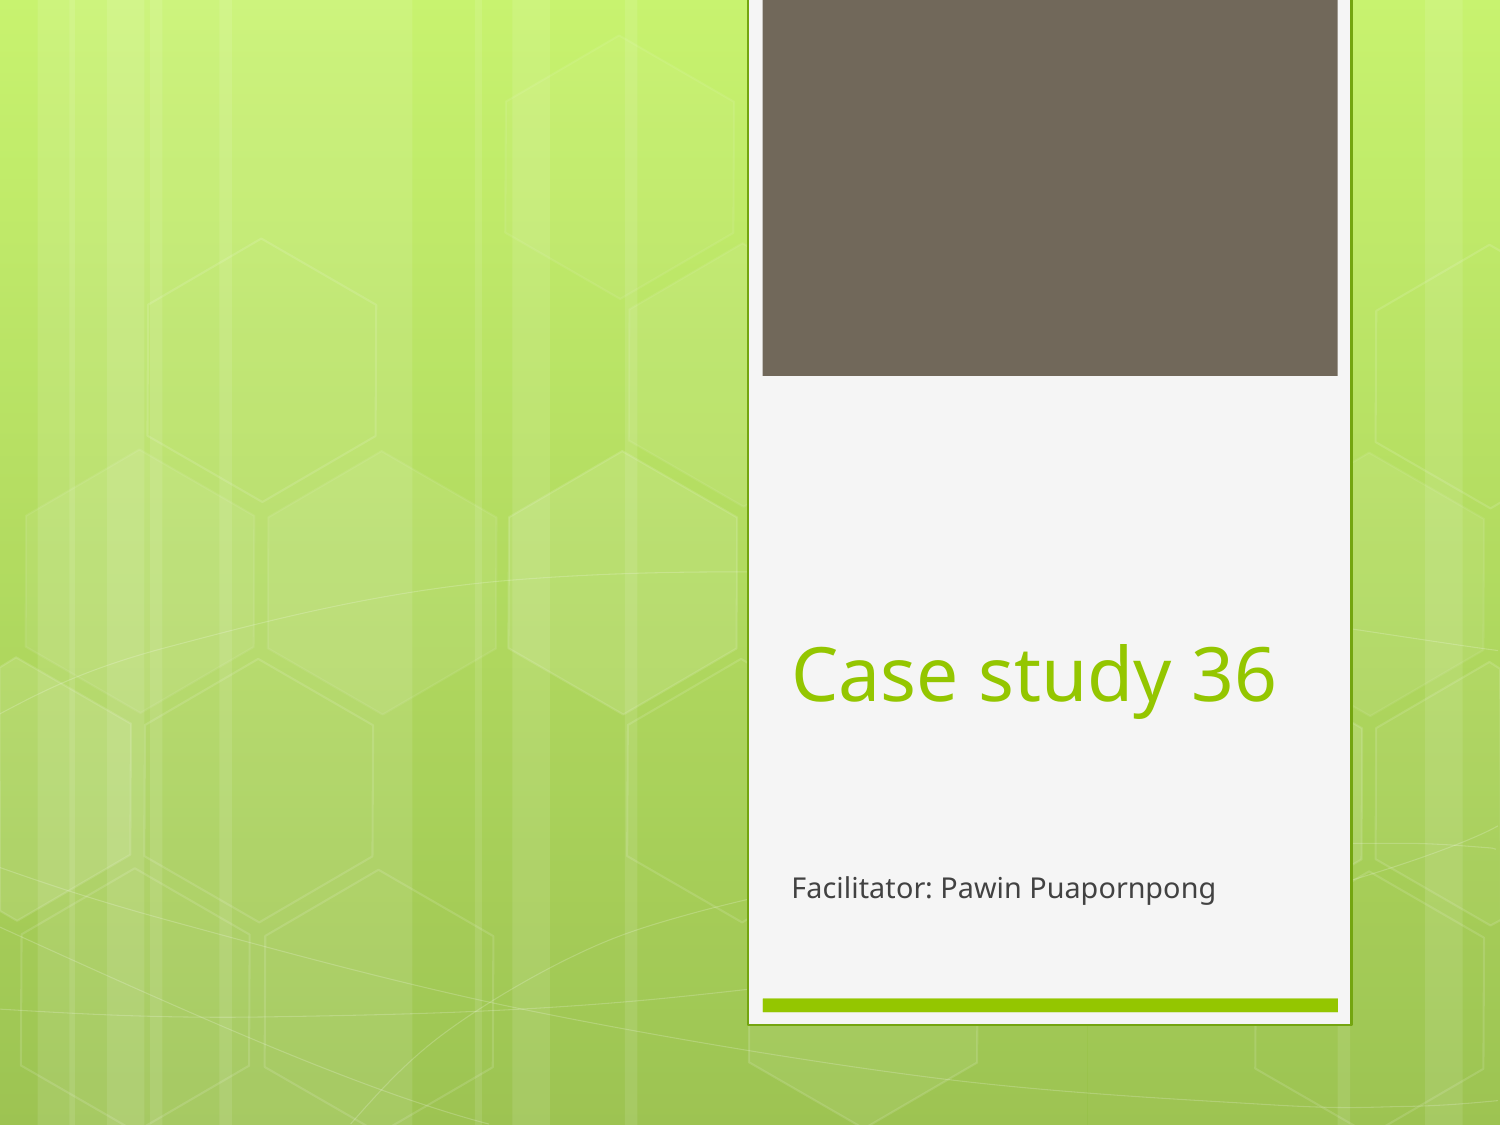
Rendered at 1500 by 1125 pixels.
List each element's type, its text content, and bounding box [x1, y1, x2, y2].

subtitle Facilitator: Pawin Puapornpong [776, 862, 1320, 933]
title Case study 36 [776, 444, 1320, 724]
